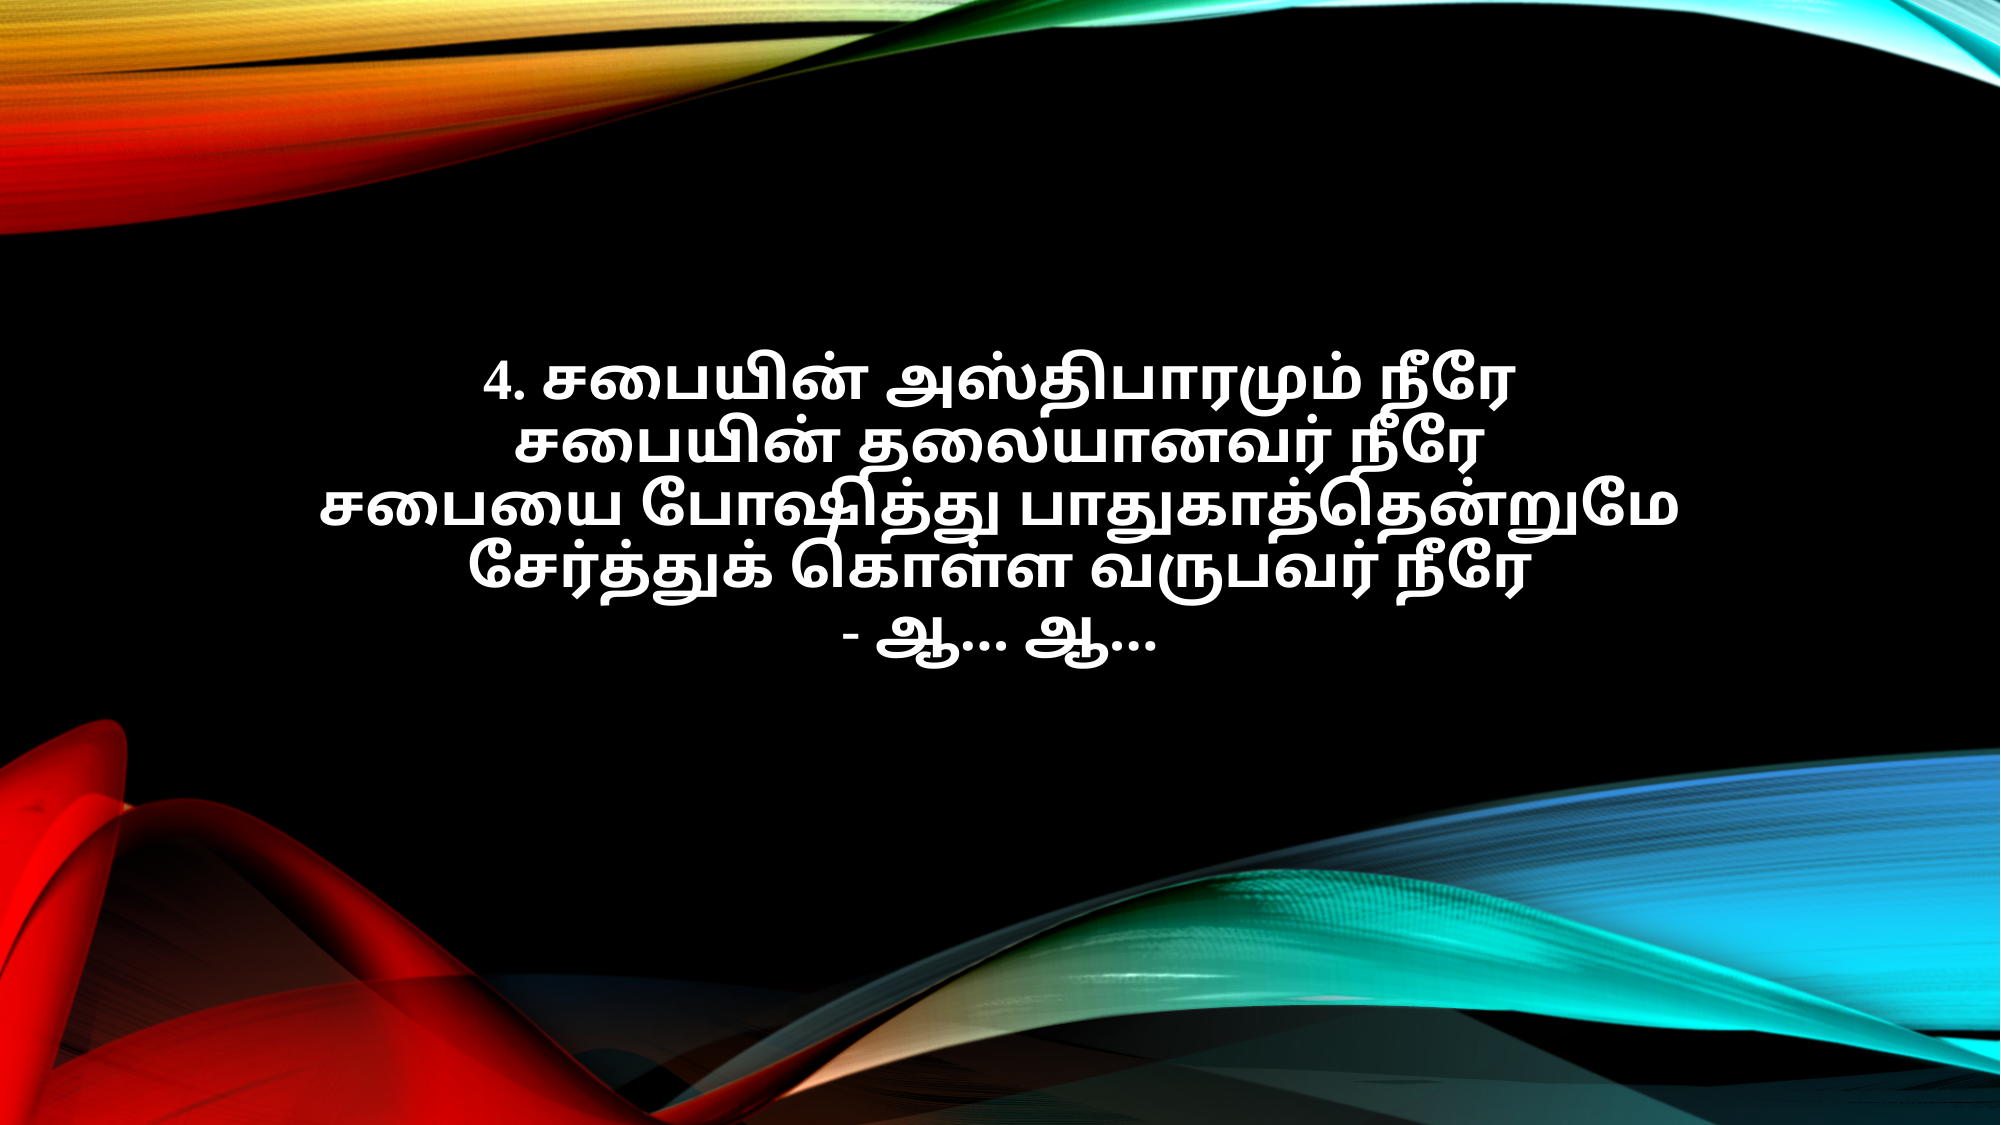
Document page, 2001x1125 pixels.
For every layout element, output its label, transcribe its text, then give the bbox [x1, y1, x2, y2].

subtitle 4. சபையின் அஸ்திபாரமும் நீரே சபையின் தலையானவர் நீரே சபையை போஷித்து பாதுகாத்தென்றுமே சேர்த்துக் கொள்ள வருபவர் நீரே - ஆ… ஆ… [0, 0, 2000, 1125]
